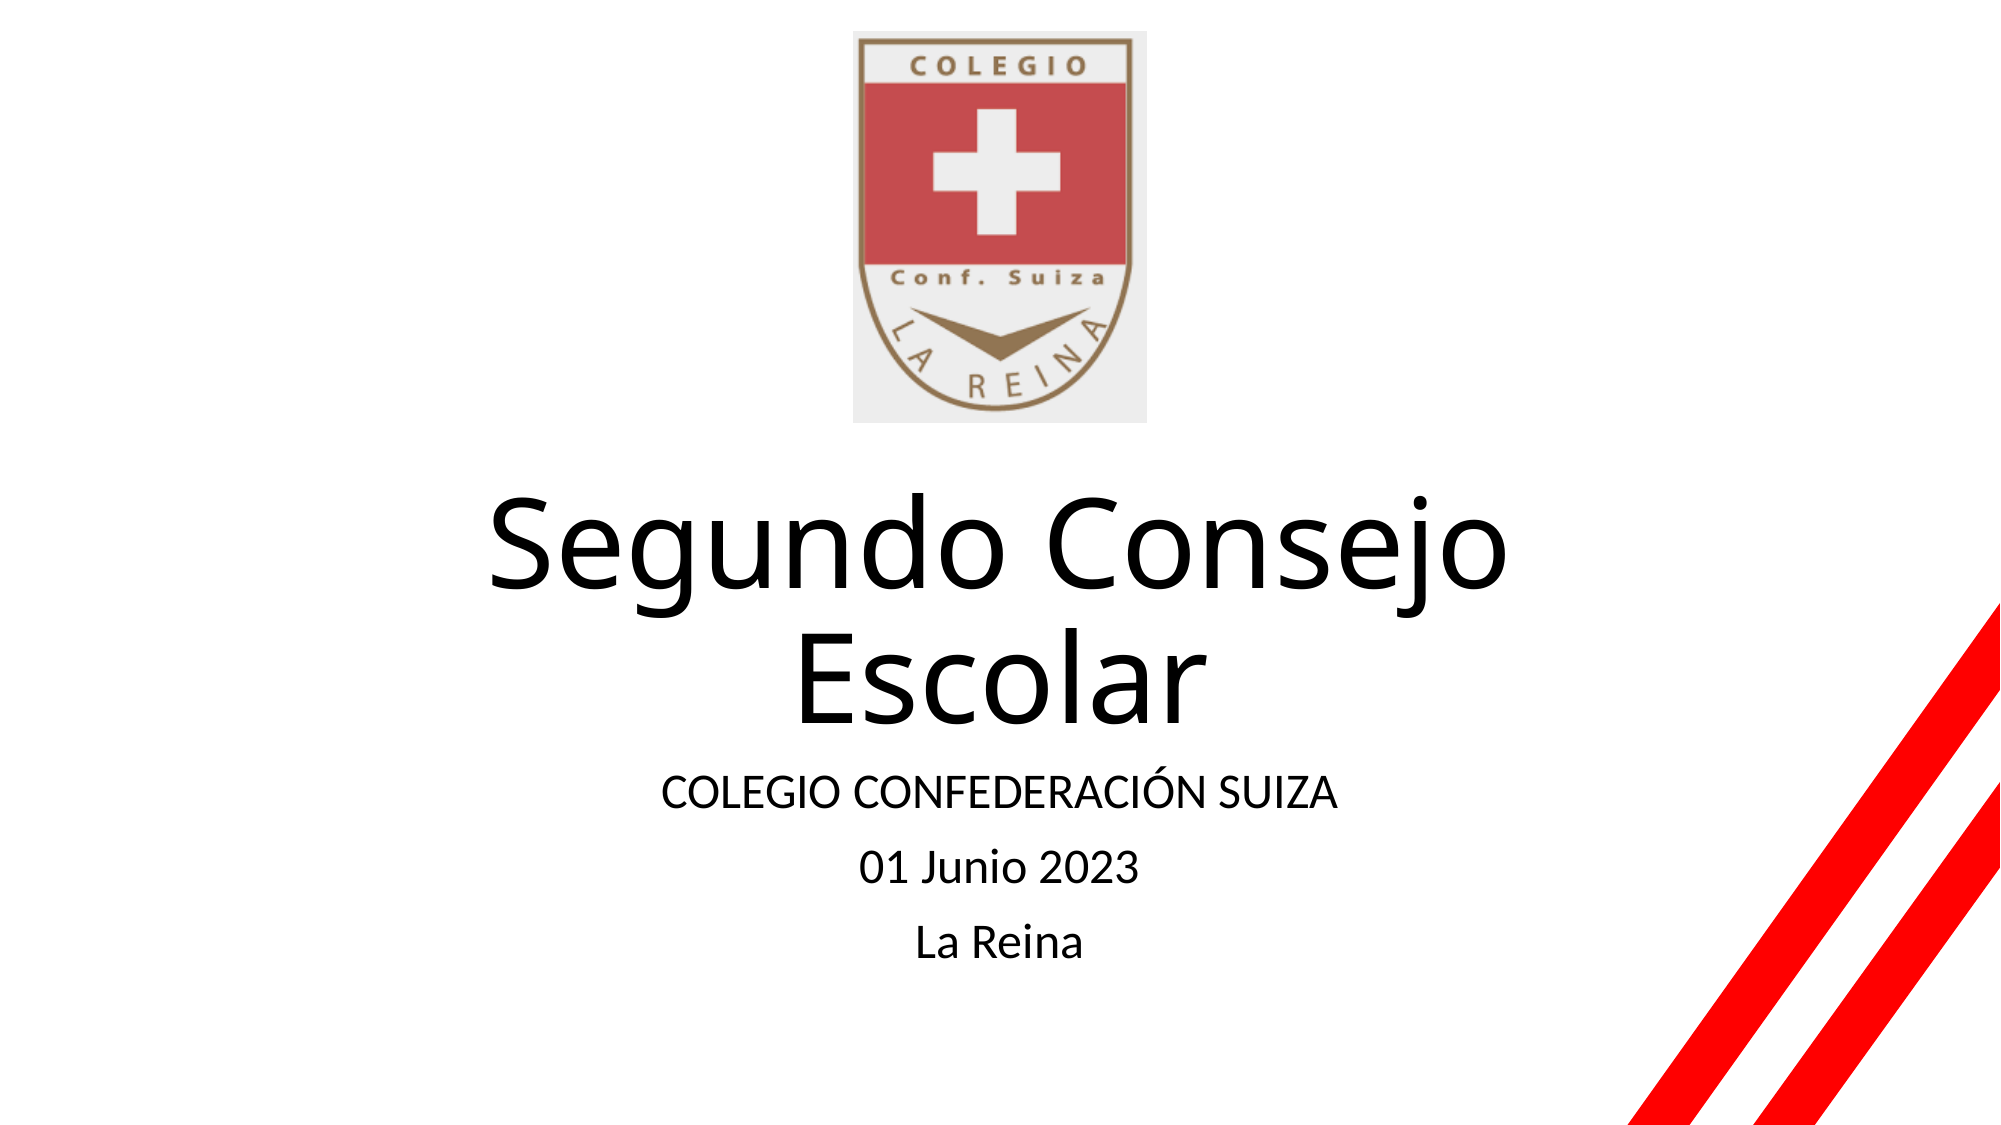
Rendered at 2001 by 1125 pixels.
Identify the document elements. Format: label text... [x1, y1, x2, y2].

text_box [1610, 579, 2000, 1125]
title Segundo Consejo Escolar [249, 366, 1750, 758]
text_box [1735, 758, 2000, 1125]
picture [853, 31, 1147, 423]
subtitle COLEGIO CONFEDERACIÓN SUIZA 01 Junio 2023 La Reina [249, 758, 1610, 1030]
